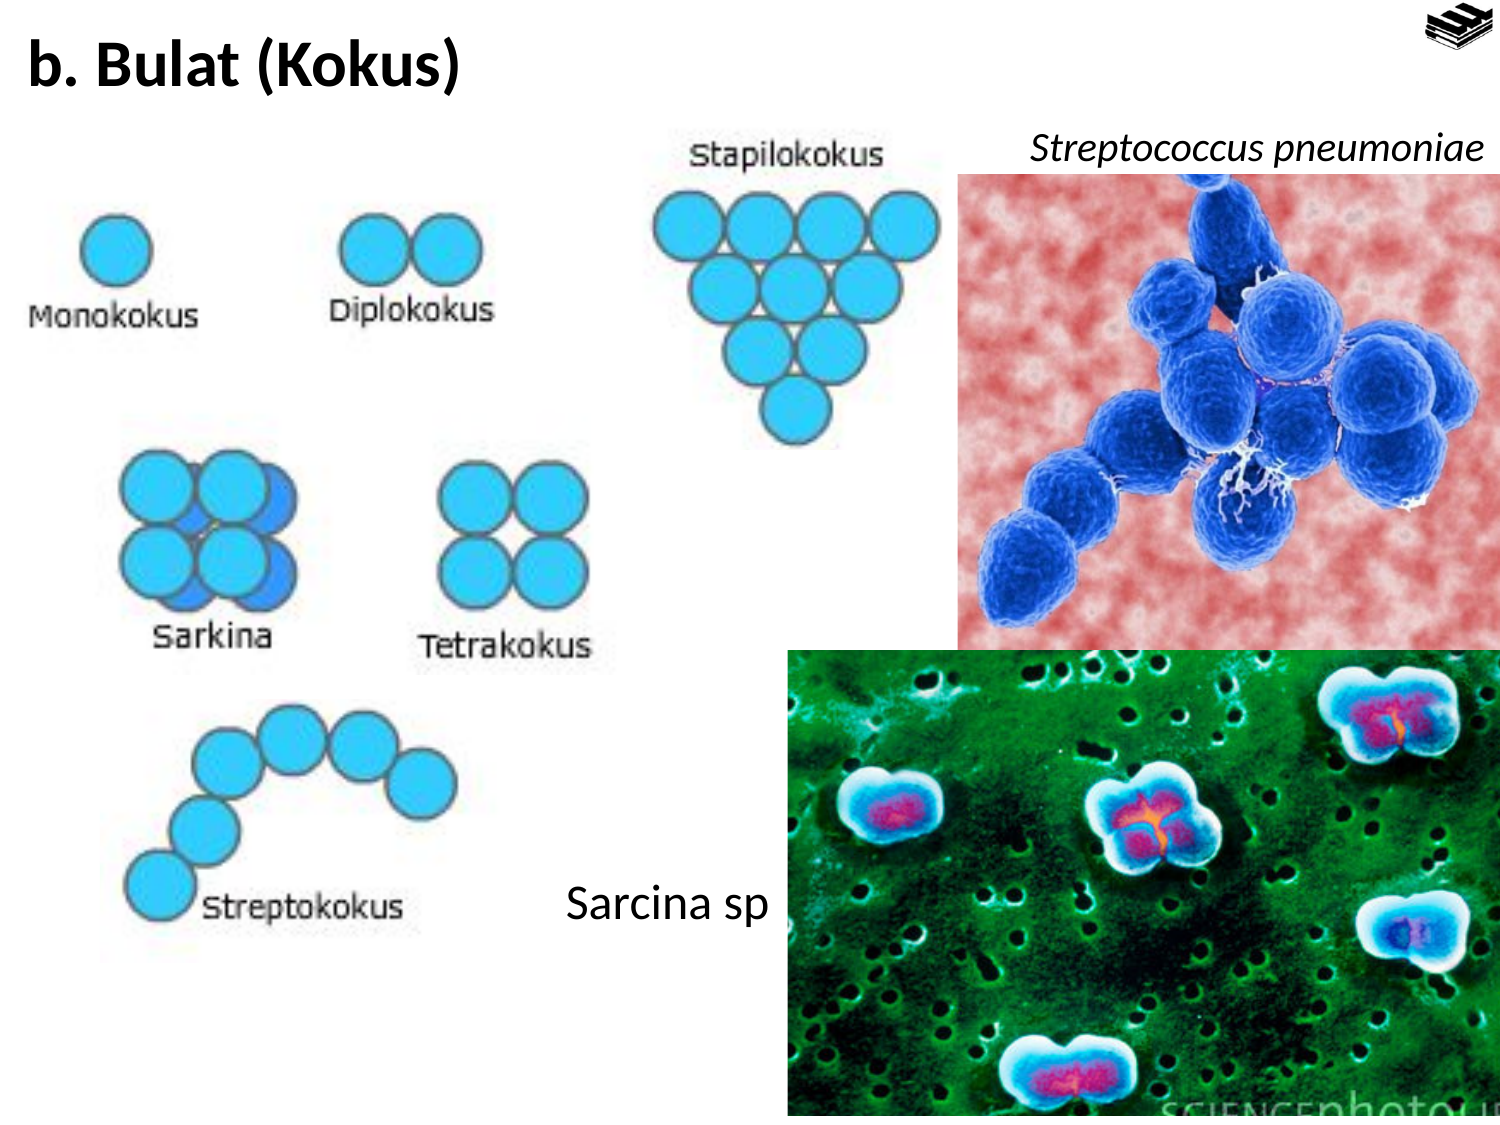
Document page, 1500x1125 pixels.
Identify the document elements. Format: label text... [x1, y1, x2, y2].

text_box Sarcina sp [550, 862, 782, 938]
picture [0, 112, 964, 676]
picture [1425, 0, 1493, 50]
picture [99, 699, 501, 963]
text_box Streptococcus pneumoniae [966, 112, 1500, 174]
picture [787, 649, 1500, 1116]
text_box b. Bulat (Kokus) [12, 12, 1475, 108]
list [957, 174, 1500, 649]
